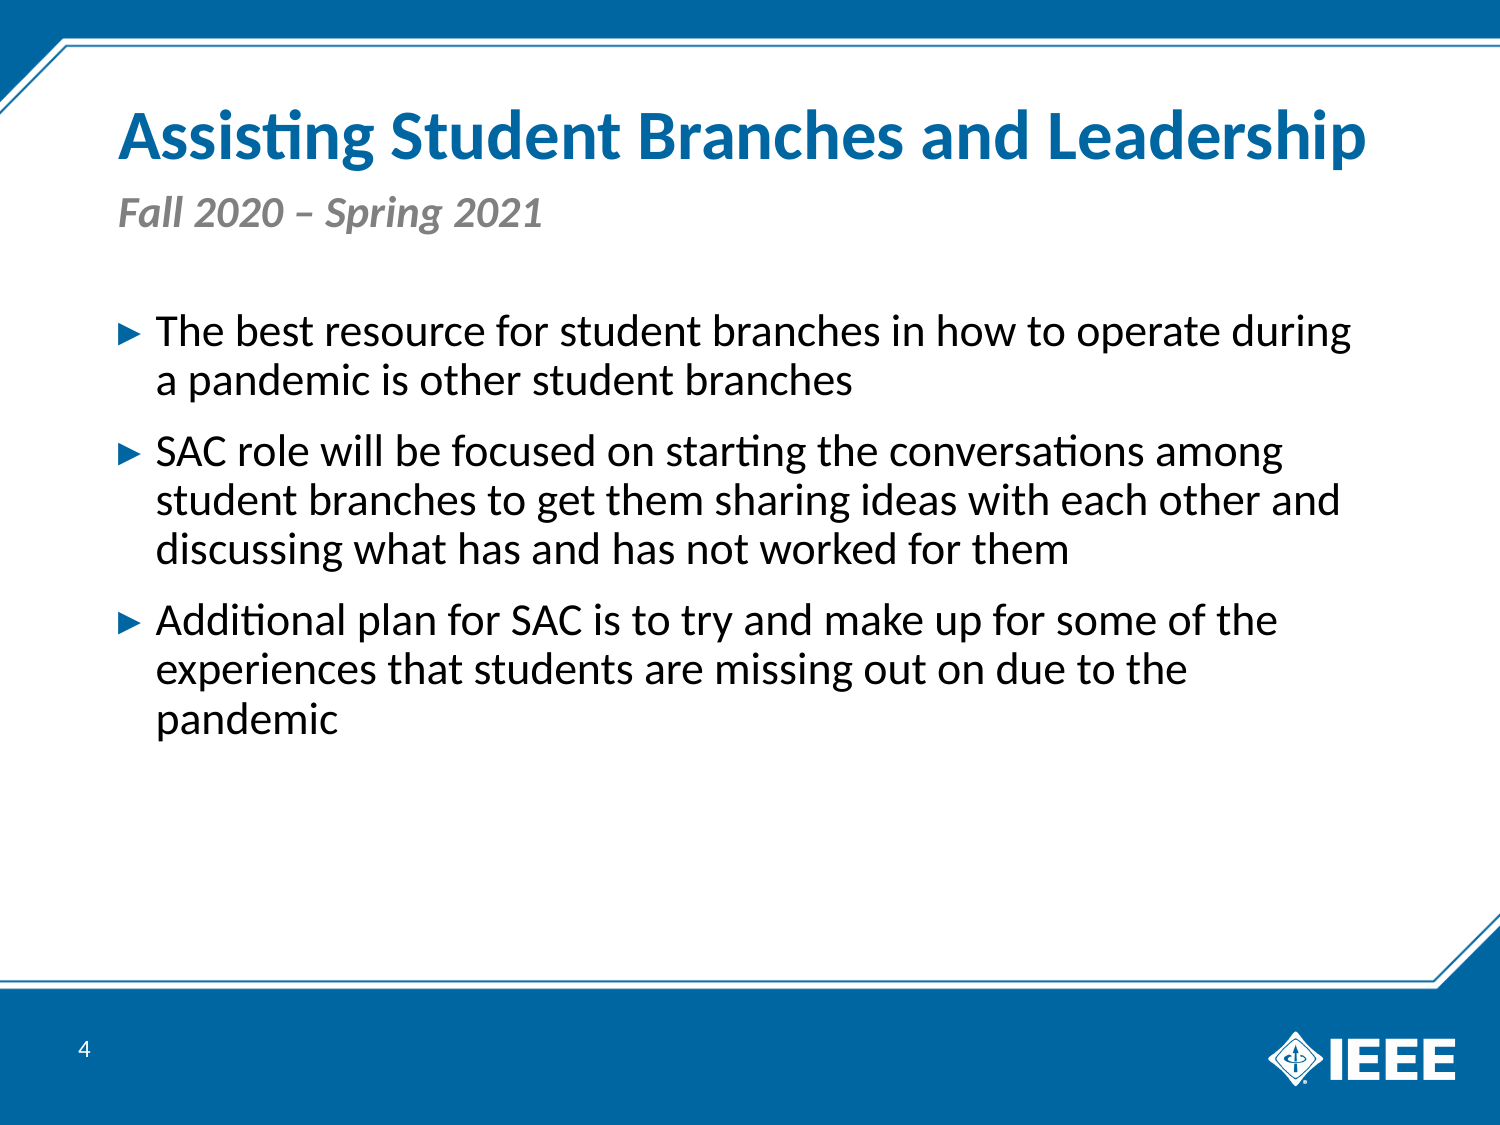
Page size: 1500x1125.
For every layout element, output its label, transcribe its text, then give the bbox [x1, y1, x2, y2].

list The best resource for student branches in how to operate during a pandemic is other student branches SAC role will be focused on starting the conversations among student branches to get them sharing ideas with each other and discussing what has and has not worked for them Additional plan for SAC is to try and make up for some of the experiences that students are missing out on due to the pandemic [103, 299, 1397, 947]
picture [0, 913, 1500, 1125]
list Fall 2020 – Spring 2021 [103, 181, 1397, 245]
title Assisting Student Branches and Leadership [103, 91, 1397, 181]
slide_number 4 [63, 1017, 143, 1078]
picture [0, 0, 1500, 115]
